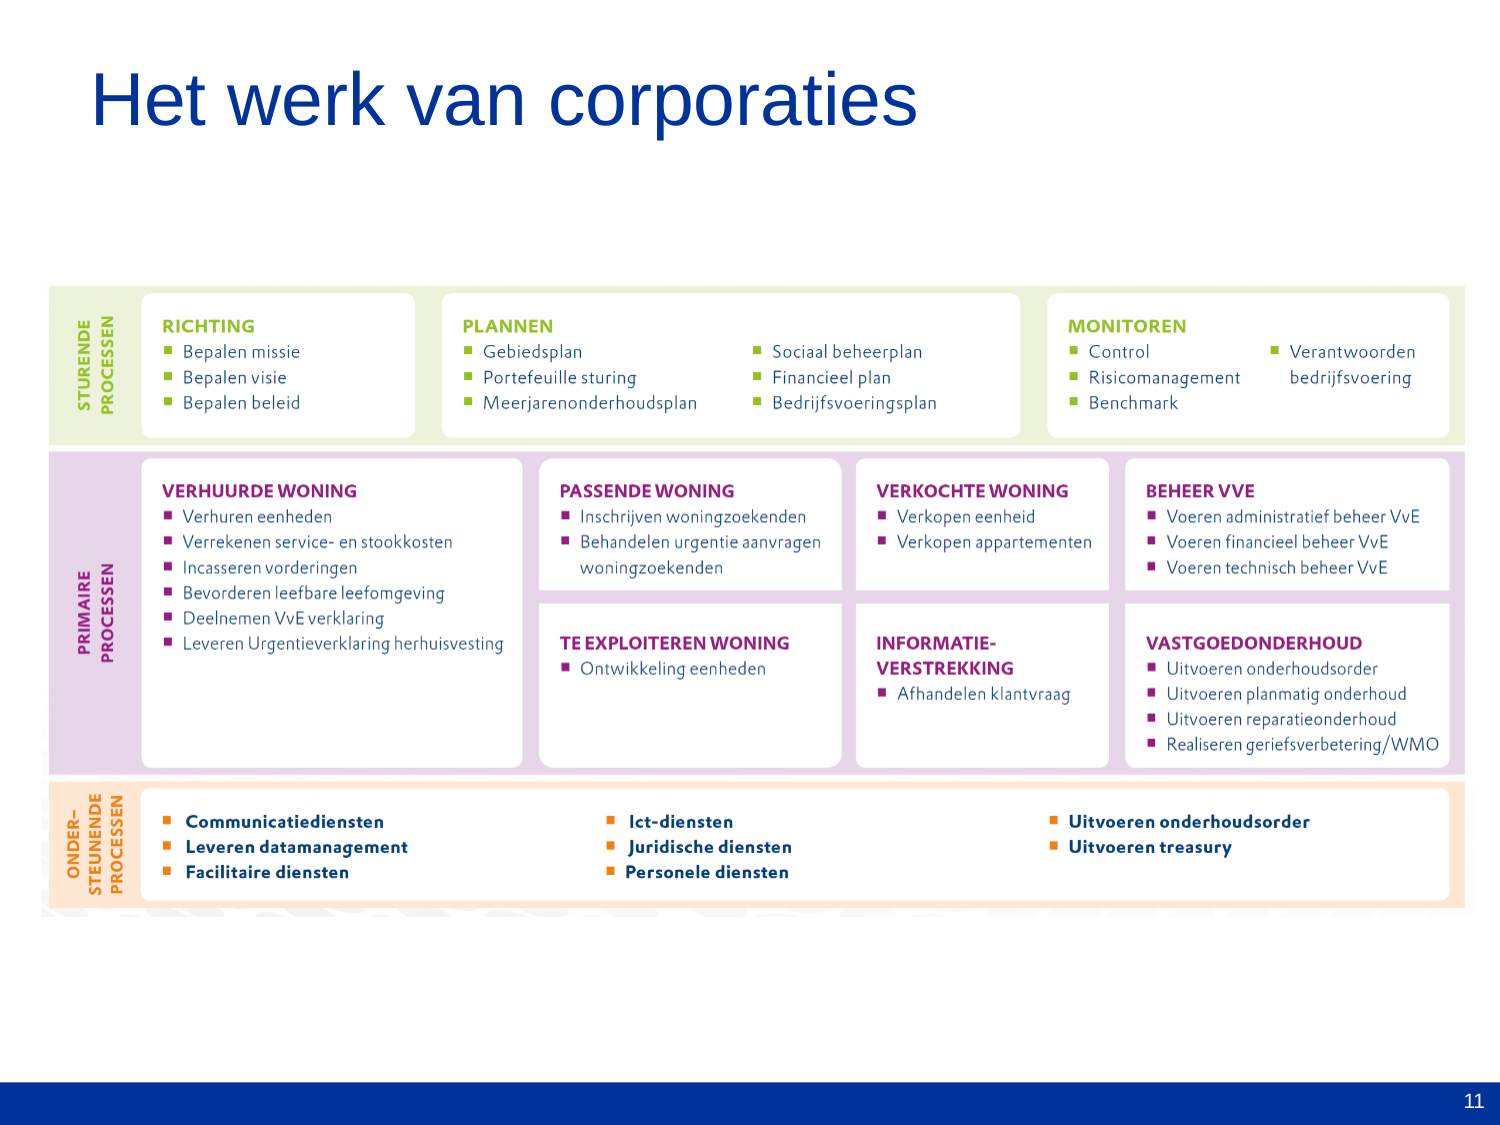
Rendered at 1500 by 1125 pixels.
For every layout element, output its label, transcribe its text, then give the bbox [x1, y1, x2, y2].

title Het werk van corporaties [75, 42, 1425, 149]
text_box [0, 1082, 1149, 1125]
picture [41, 278, 1477, 917]
slide_number 11 [1149, 1079, 1500, 1125]
